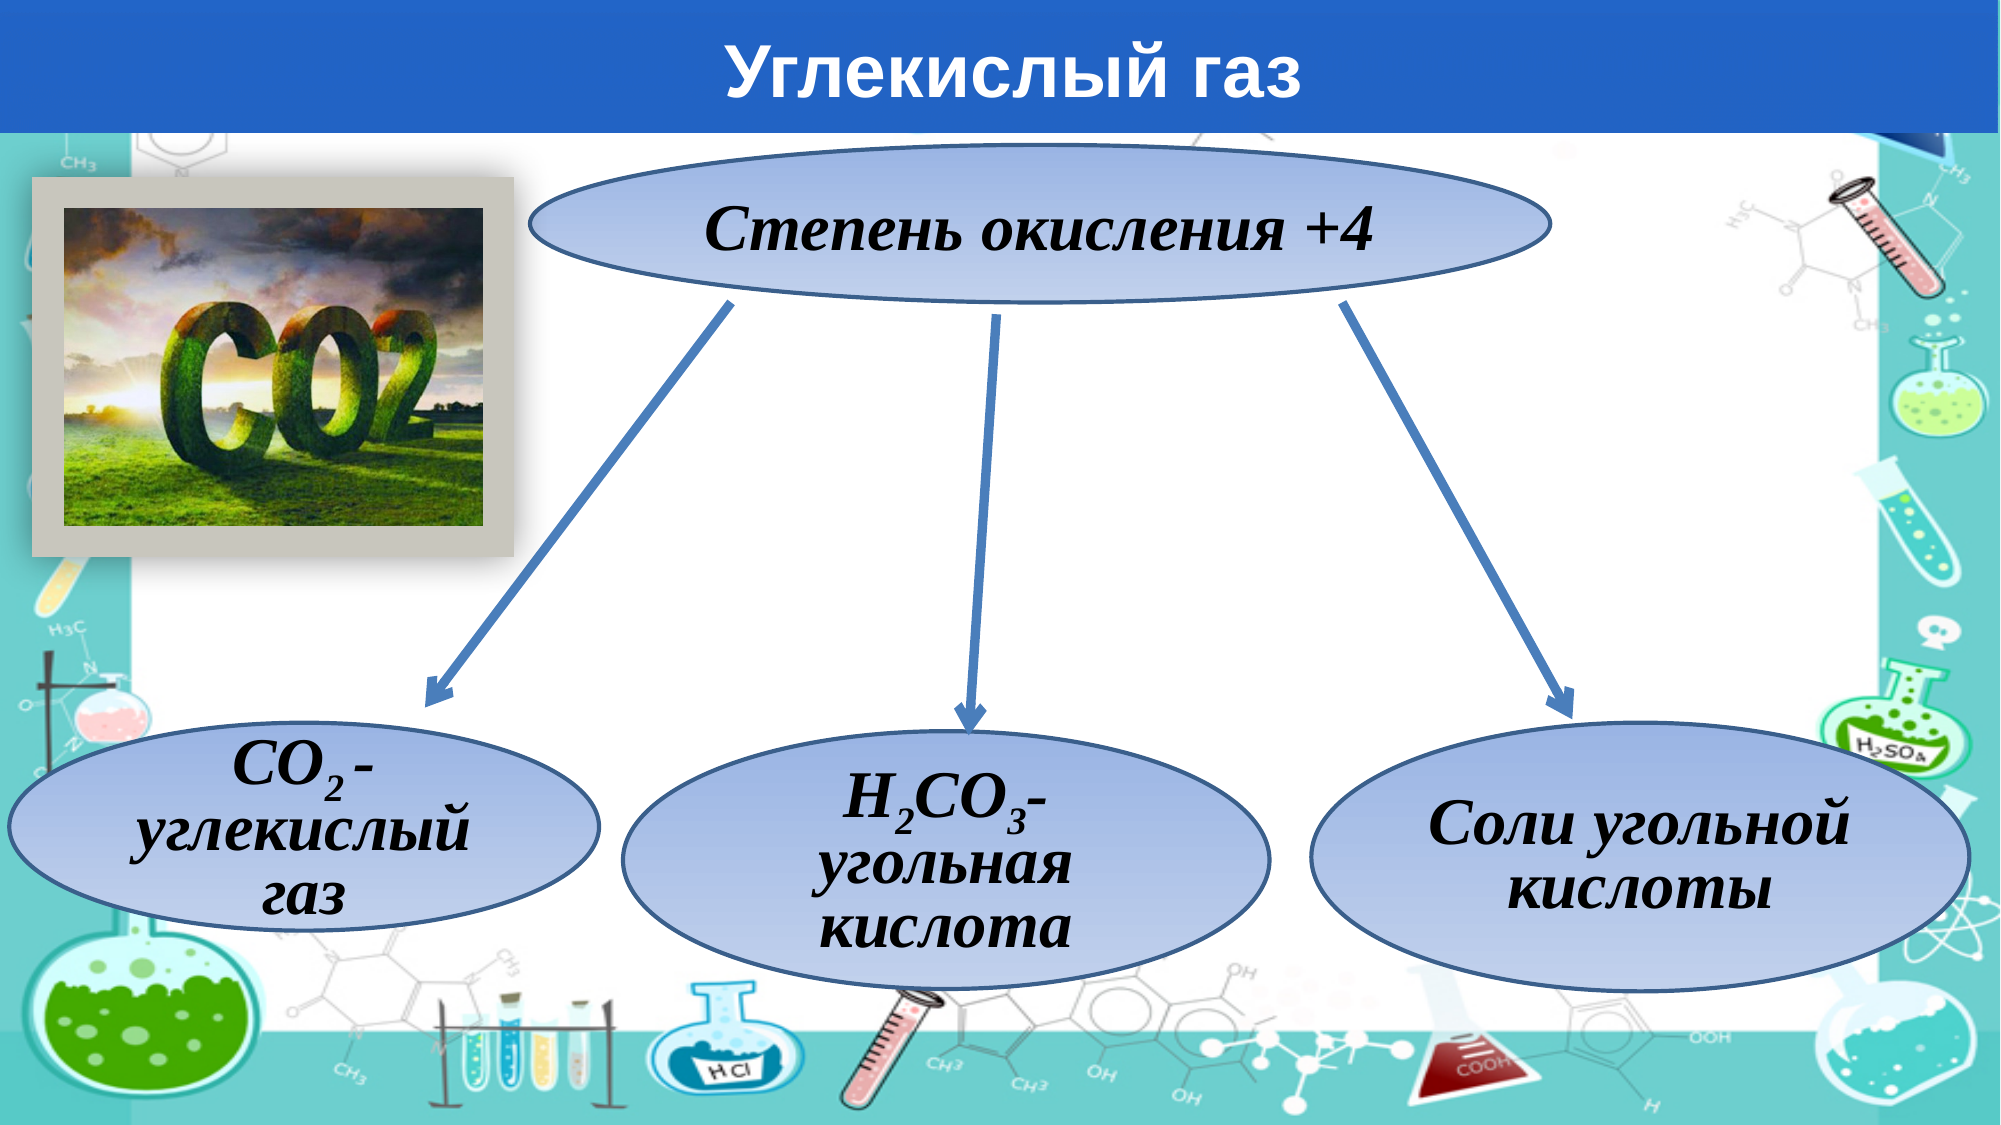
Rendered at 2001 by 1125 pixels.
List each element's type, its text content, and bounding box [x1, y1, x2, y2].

text_box H2CO3-угольная кислота [620, 729, 1272, 992]
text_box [1341, 302, 1573, 720]
text_box Степень окисления +4 [540, 144, 1553, 305]
picture [0, 0, 2001, 1125]
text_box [424, 302, 732, 708]
text_box CO2 -углекислый газ [7, 720, 602, 933]
text_box Соли угольной кислоты [1309, 720, 1972, 994]
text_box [968, 313, 997, 736]
